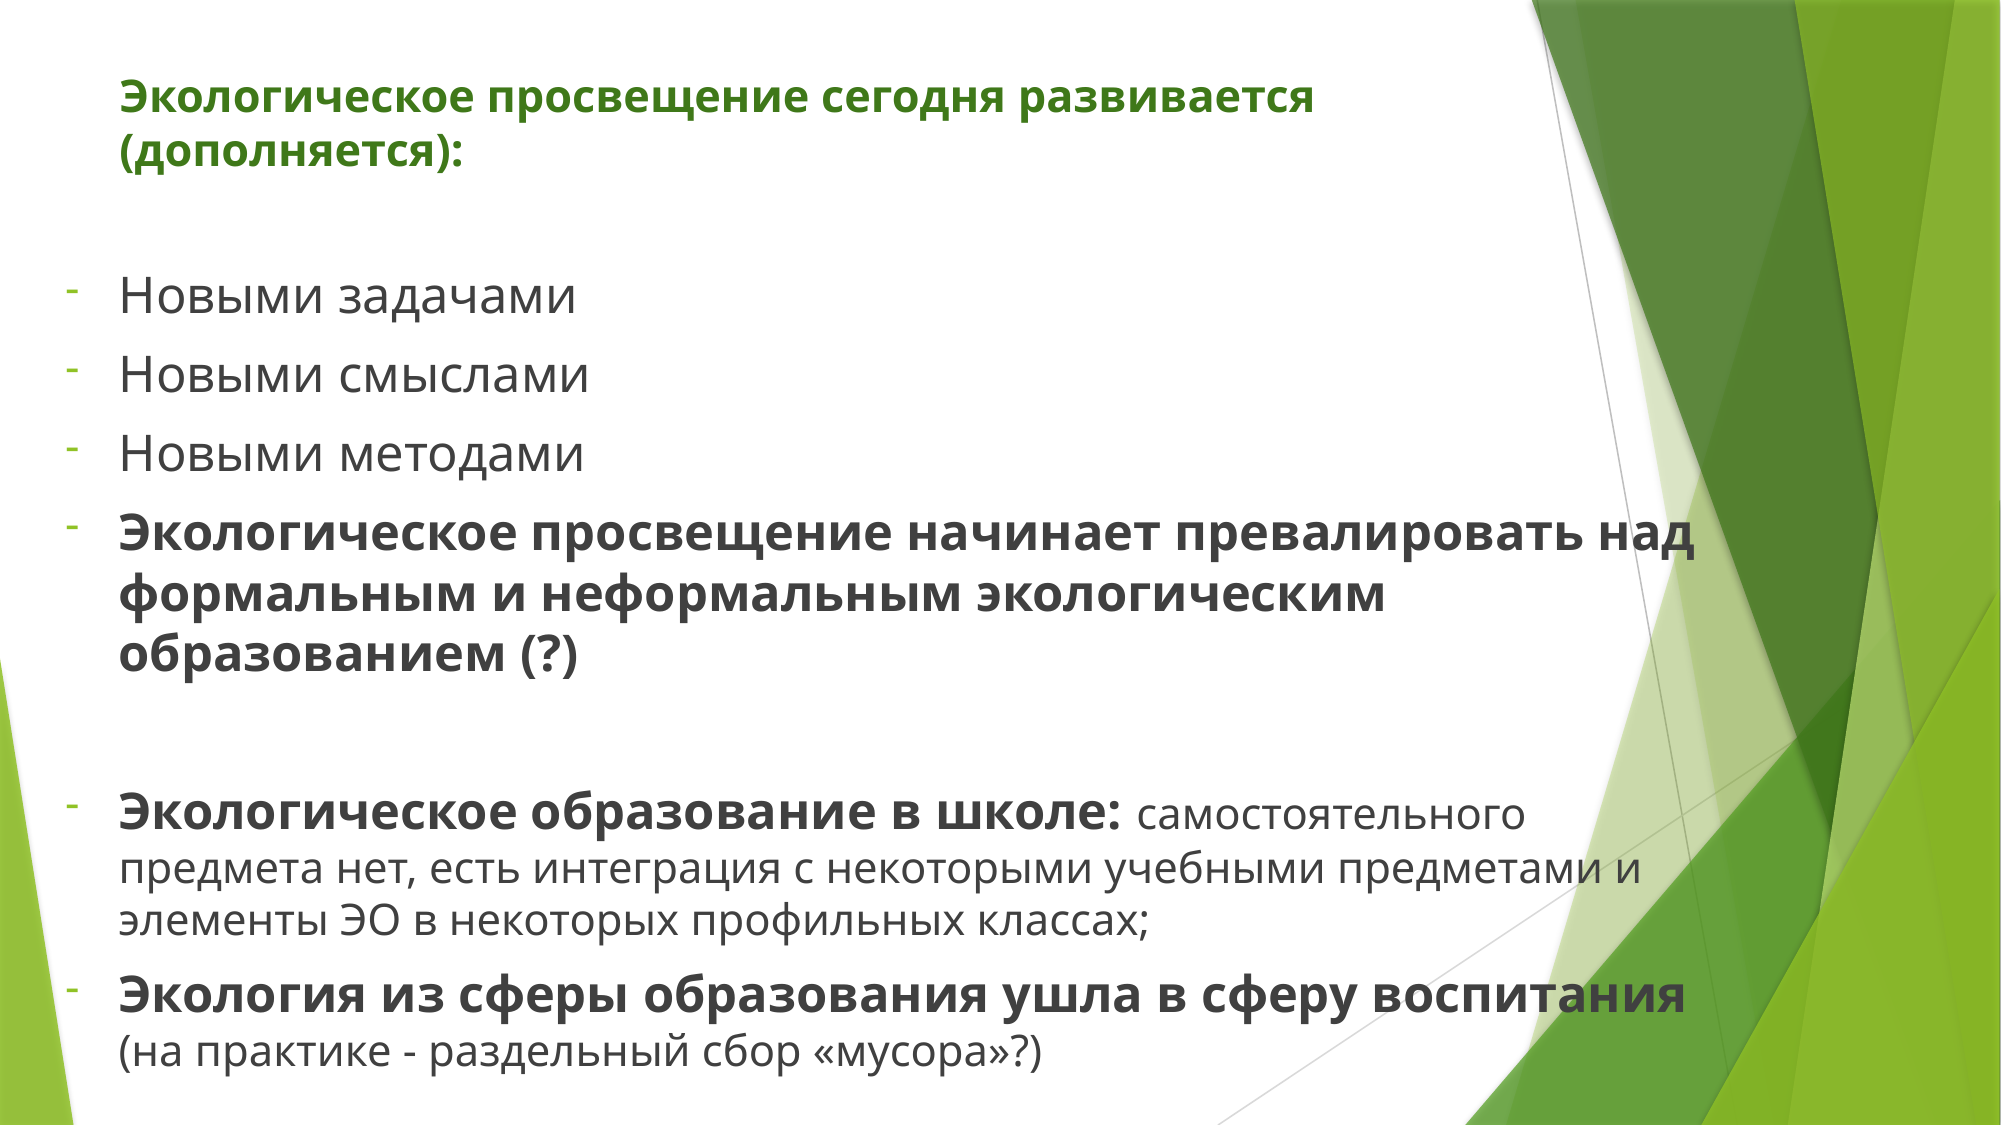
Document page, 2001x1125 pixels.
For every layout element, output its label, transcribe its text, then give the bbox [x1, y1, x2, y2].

list Новыми задачами Новыми смыслами Новыми методами Экологическое просвещение начинает превалировать над формальным и неформальным экологическим образованием (?) Экологическое образование в школе: самостоятельного предмета нет, есть интеграция с некоторыми учебными предметами и элементы ЭО в некоторых профильных классах; Экология из сферы образования ушла в сферу воспитания (на практике - раздельный сбор «мусора»?) [50, 255, 1739, 1084]
title Экологическое просвещение сегодня развивается (дополняется): [104, 59, 1604, 239]
